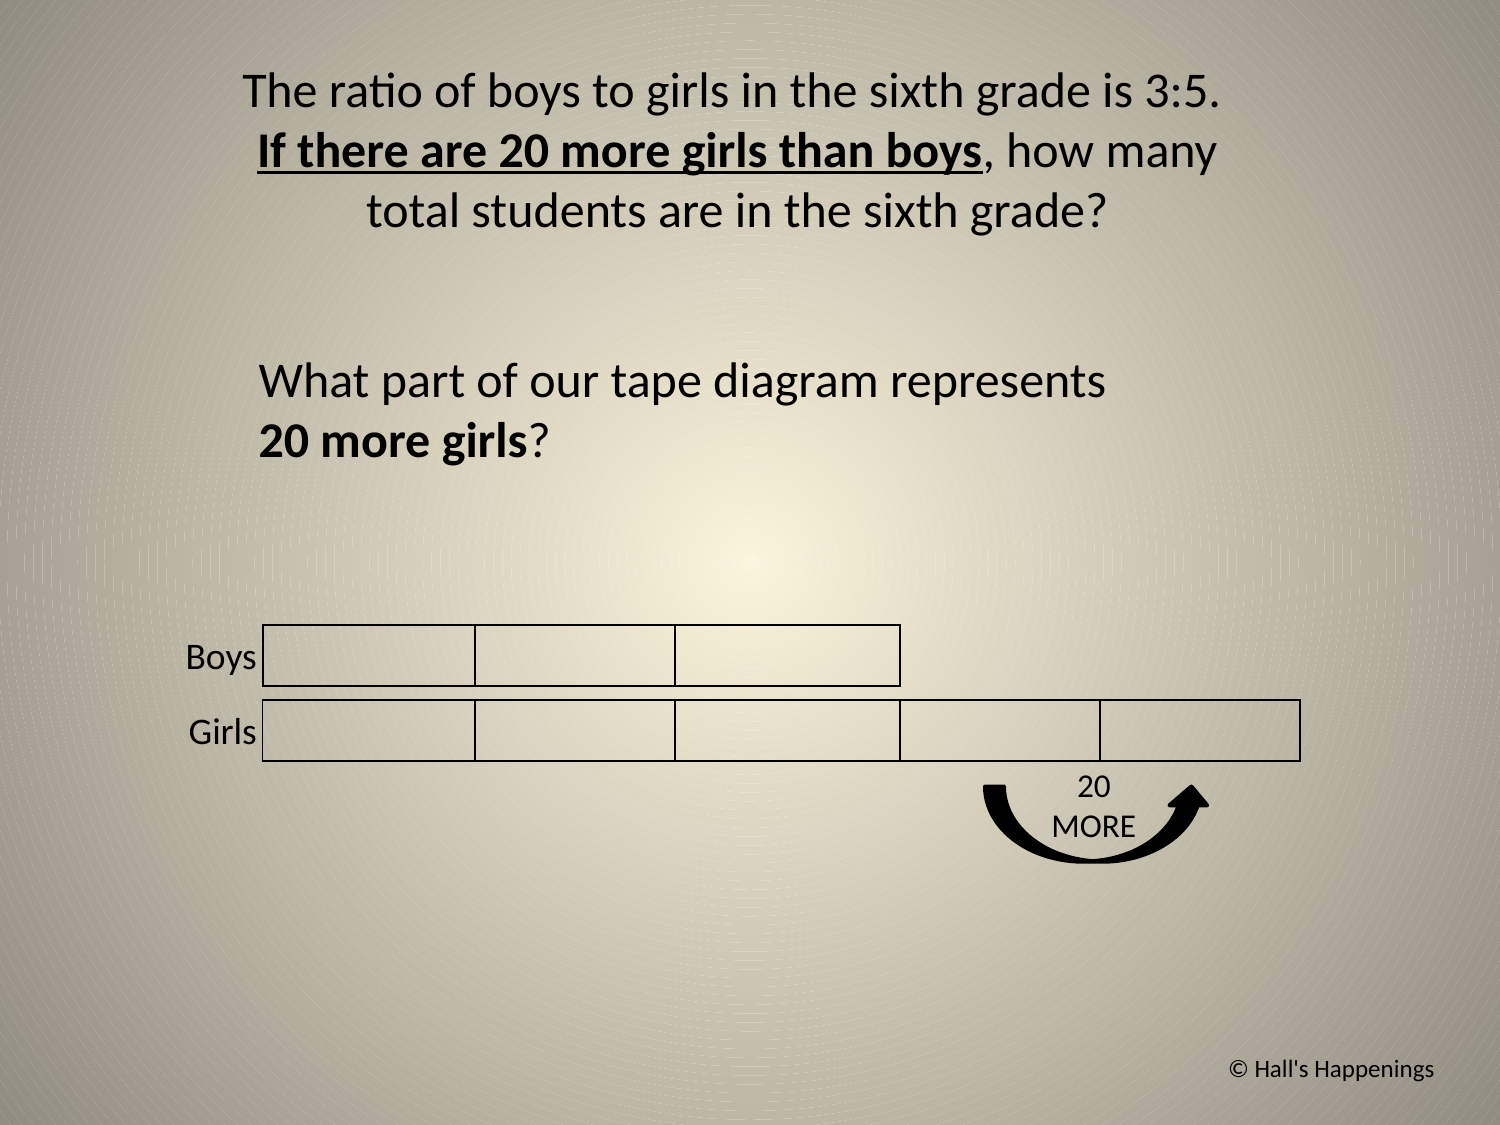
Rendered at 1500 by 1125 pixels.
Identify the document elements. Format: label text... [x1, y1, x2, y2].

table_header [272, 701, 474, 760]
table_header [676, 701, 899, 760]
text_box 20 MORE [1024, 757, 1163, 852]
table_header [1101, 701, 1299, 760]
table_header [676, 626, 899, 685]
table_header [476, 701, 674, 760]
text_box [1163, 784, 1209, 849]
text_box Girls [137, 699, 272, 760]
table_header [272, 626, 474, 685]
text_box What part of our tape diagram represents 20 more girls? [243, 340, 1232, 475]
table_header [476, 626, 674, 685]
text_box [1030, 852, 1156, 864]
text_box [983, 784, 1024, 849]
text_box Boys [137, 624, 272, 685]
table_header [901, 701, 1099, 760]
footer © Hall's Happenings [975, 1037, 1450, 1098]
text_box The ratio of boys to girls in the sixth grade is 3:5. If there are 20 more girls than boys, how many total students are in the sixth grade? [212, 49, 1263, 245]
